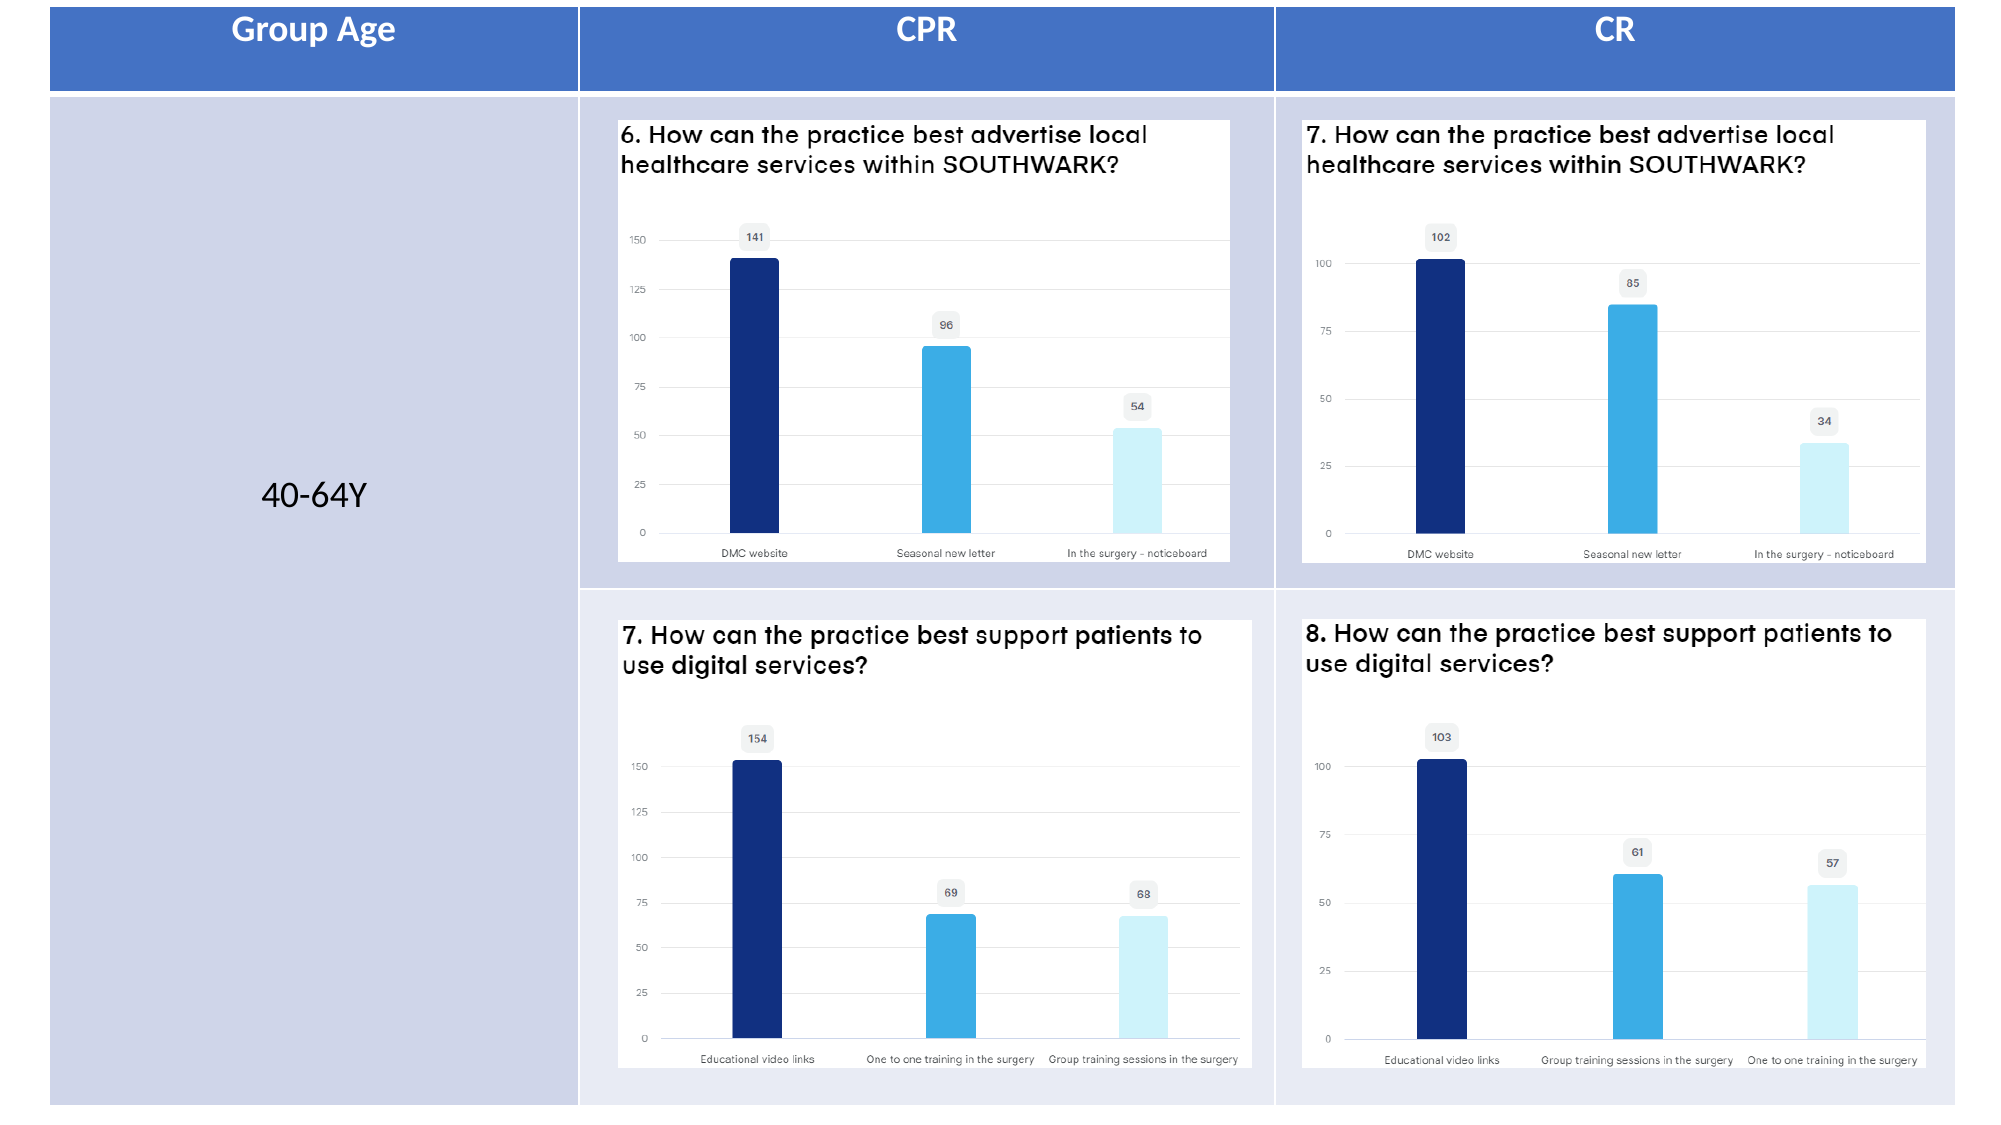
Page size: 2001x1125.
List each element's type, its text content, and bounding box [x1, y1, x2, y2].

table_header CPR [580, 7, 1274, 91]
table_header Group Age [50, 7, 578, 91]
picture [1302, 120, 1926, 563]
picture [618, 620, 1252, 1068]
table_header CR [1276, 7, 1955, 91]
table_cell [1276, 590, 1955, 1105]
table_cell 40-64Y [50, 97, 578, 1105]
table_cell [1276, 97, 1955, 588]
picture [618, 120, 1230, 562]
picture [1302, 619, 1926, 1068]
table_cell [580, 590, 1274, 1105]
table_cell [580, 97, 1274, 588]
